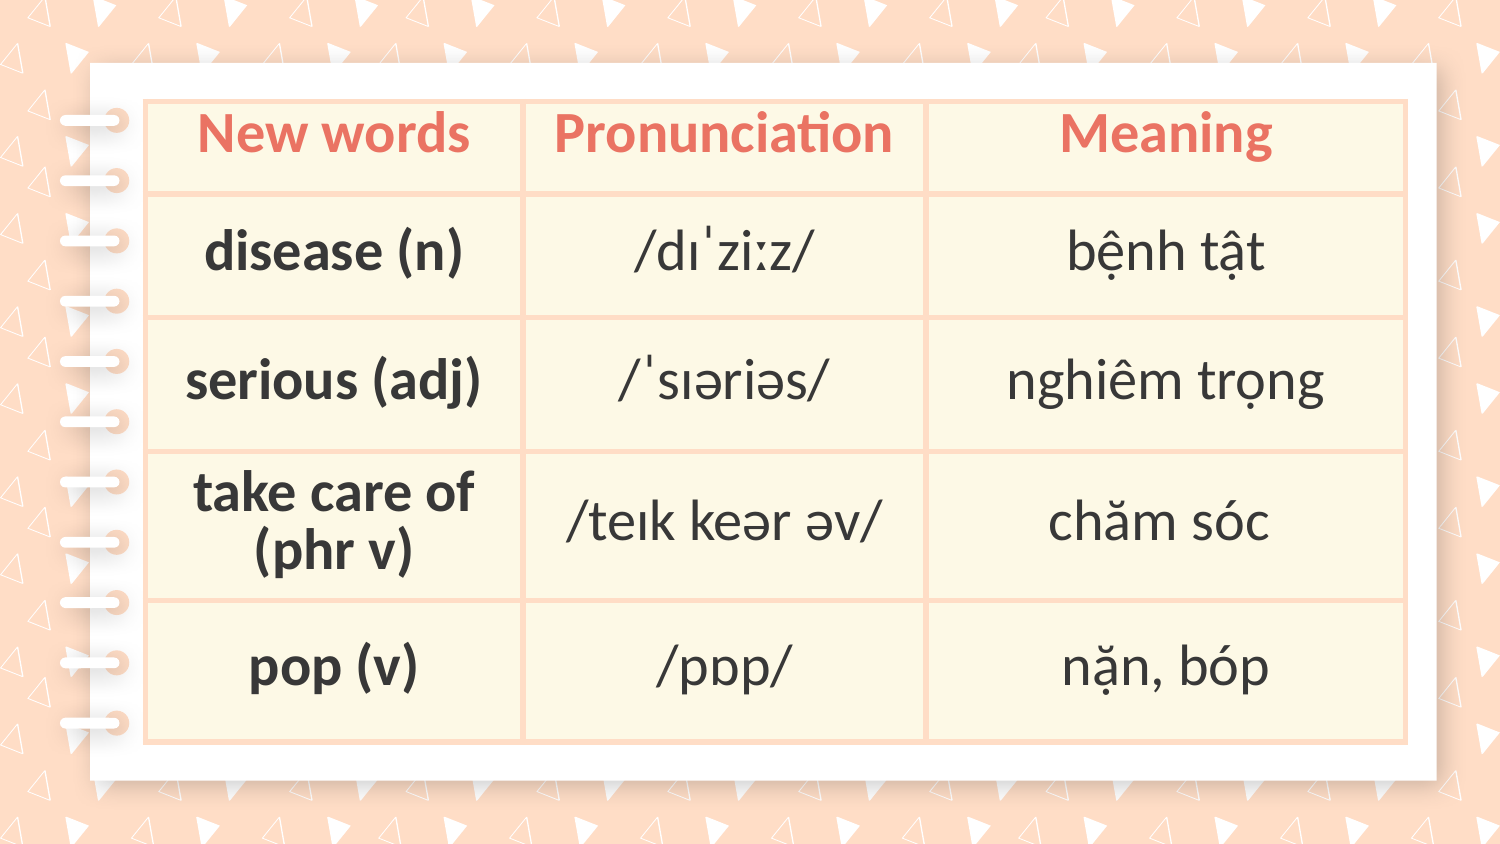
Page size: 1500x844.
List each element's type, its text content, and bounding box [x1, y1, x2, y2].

table_cell nghiêm trọng [929, 320, 1403, 449]
table_cell /ˈsɪəriəs/ [526, 320, 923, 449]
table_cell /dɪˈziːz/ [526, 197, 923, 315]
table_header New words [148, 104, 520, 191]
table_cell pop (v) [148, 603, 520, 739]
table_cell nặn, bóp [929, 603, 1403, 739]
table_header Pronunciation [526, 104, 923, 191]
table_cell chăm sóc [929, 454, 1403, 598]
table_cell disease (n) [148, 197, 520, 315]
table_cell serious (adj) [148, 320, 520, 449]
table_cell bệnh tật [929, 197, 1403, 315]
table_cell /pɒp/ [526, 603, 923, 739]
table_cell take care of (phr v) [148, 454, 520, 598]
table_cell /teɪk keər əv/ [526, 454, 923, 598]
table_header Meaning [929, 104, 1403, 191]
